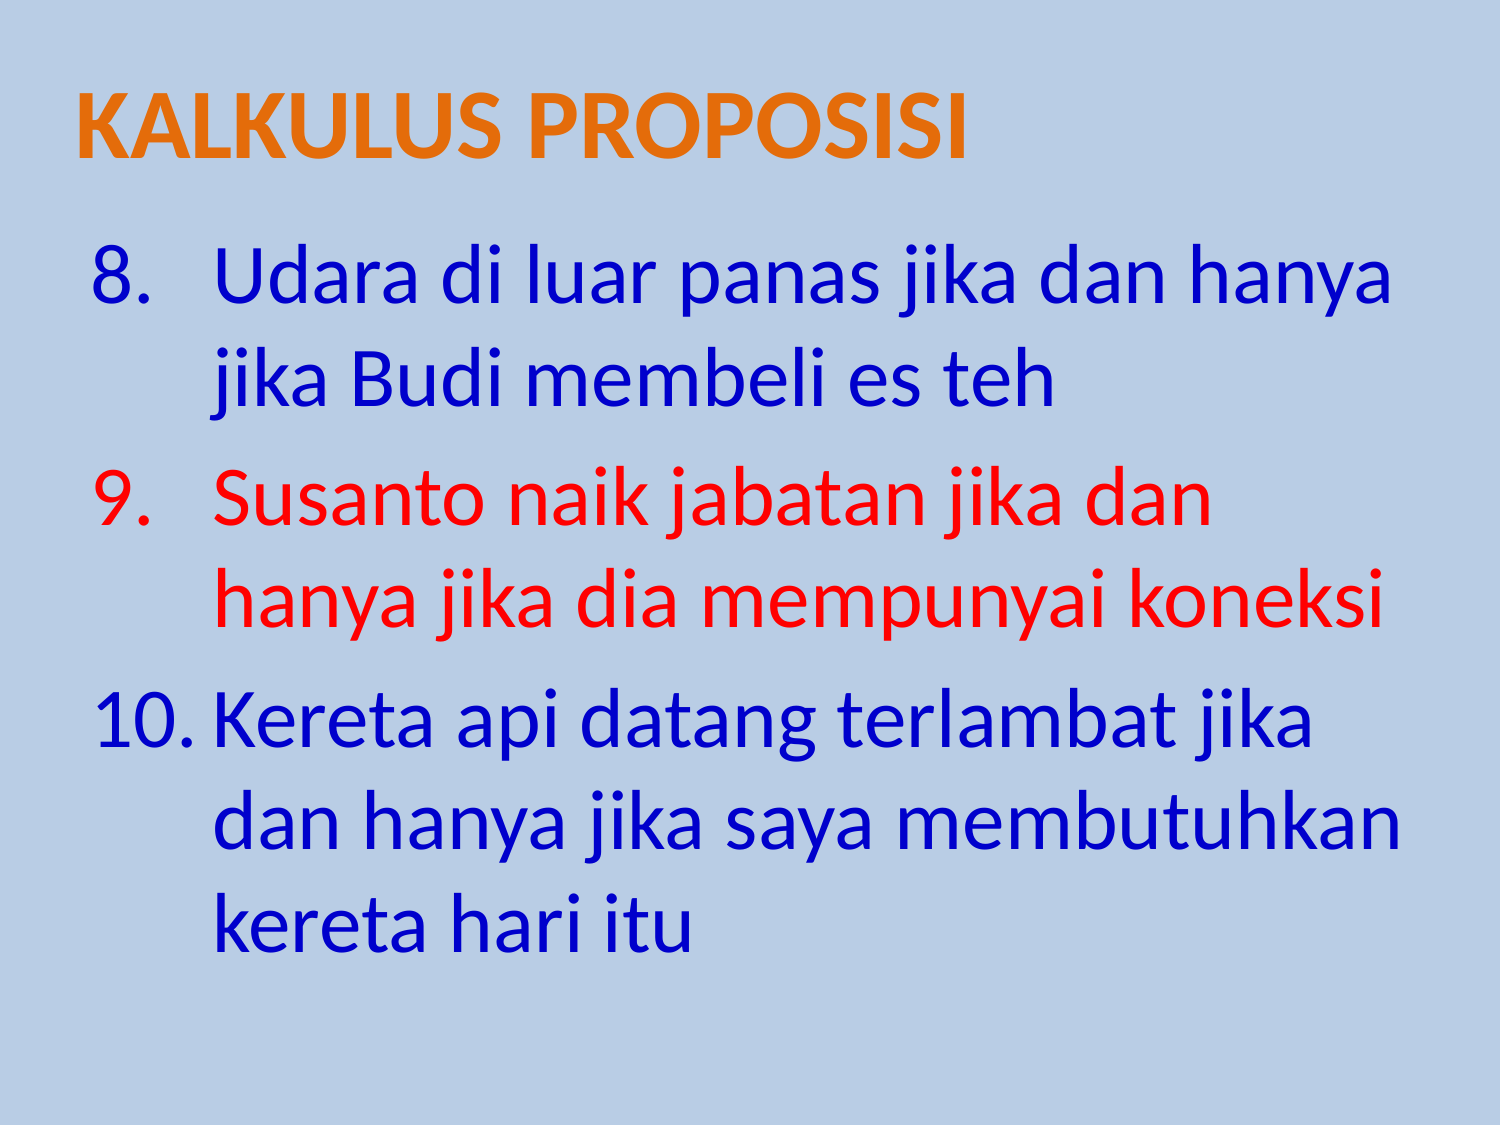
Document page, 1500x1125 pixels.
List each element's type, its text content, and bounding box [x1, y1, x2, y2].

text_box Kalkulus proposisi [60, 51, 987, 187]
list Udara di luar panas jika dan hanya jika Budi membeli es teh Susanto naik jabatan jika dan hanya jika dia mempunyai koneksi Kereta api datang terlambat jika dan hanya jika saya membutuhkan kereta hari itu [75, 210, 1425, 1055]
